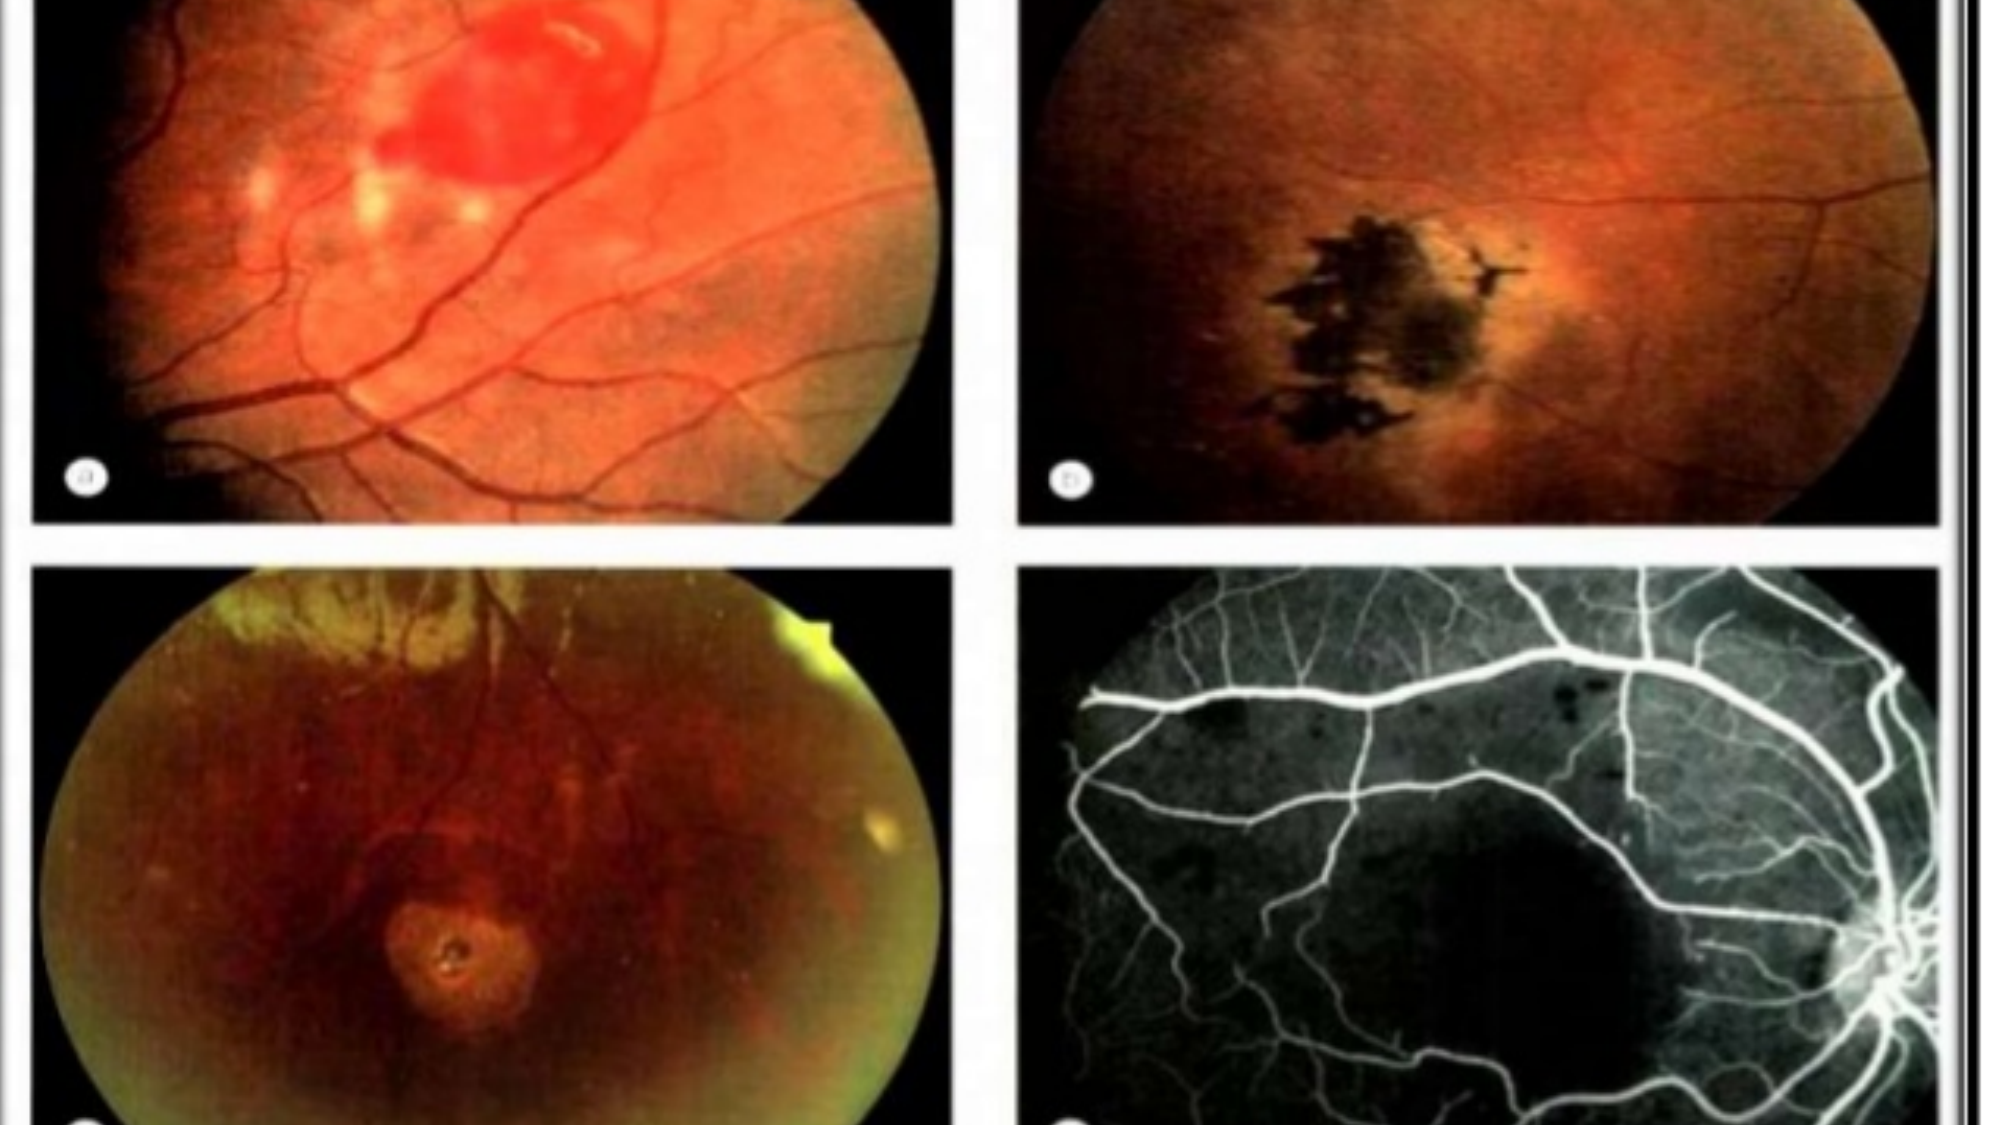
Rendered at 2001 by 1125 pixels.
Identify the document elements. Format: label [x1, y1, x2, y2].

list [0, 0, 2000, 1125]
